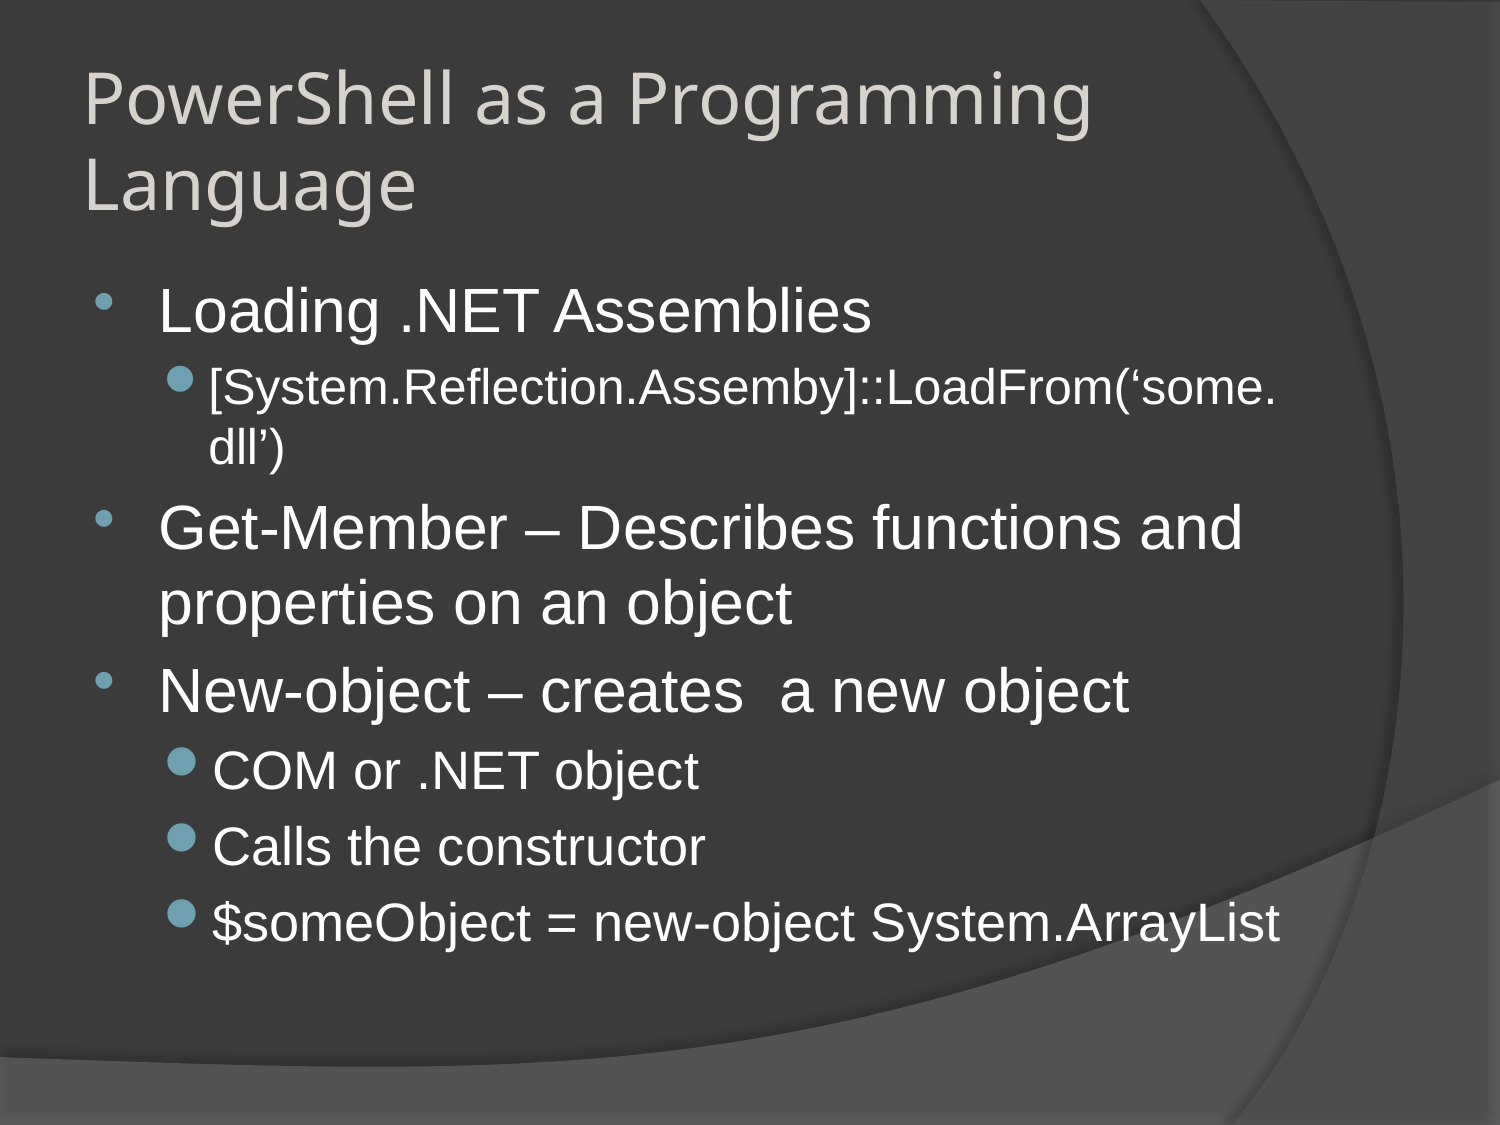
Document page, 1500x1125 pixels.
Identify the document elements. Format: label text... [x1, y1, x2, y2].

title PowerShell as a Programming Language [75, 45, 1300, 233]
list Loading .NET Assemblies [System.Reflection.Assemby]::LoadFrom(‘some.dll’) Get-Member – Describes functions and properties on an object New-object – creates a new object COM or .NET object Calls the constructor $someObject = new-object System.ArrayList [75, 262, 1300, 1005]
